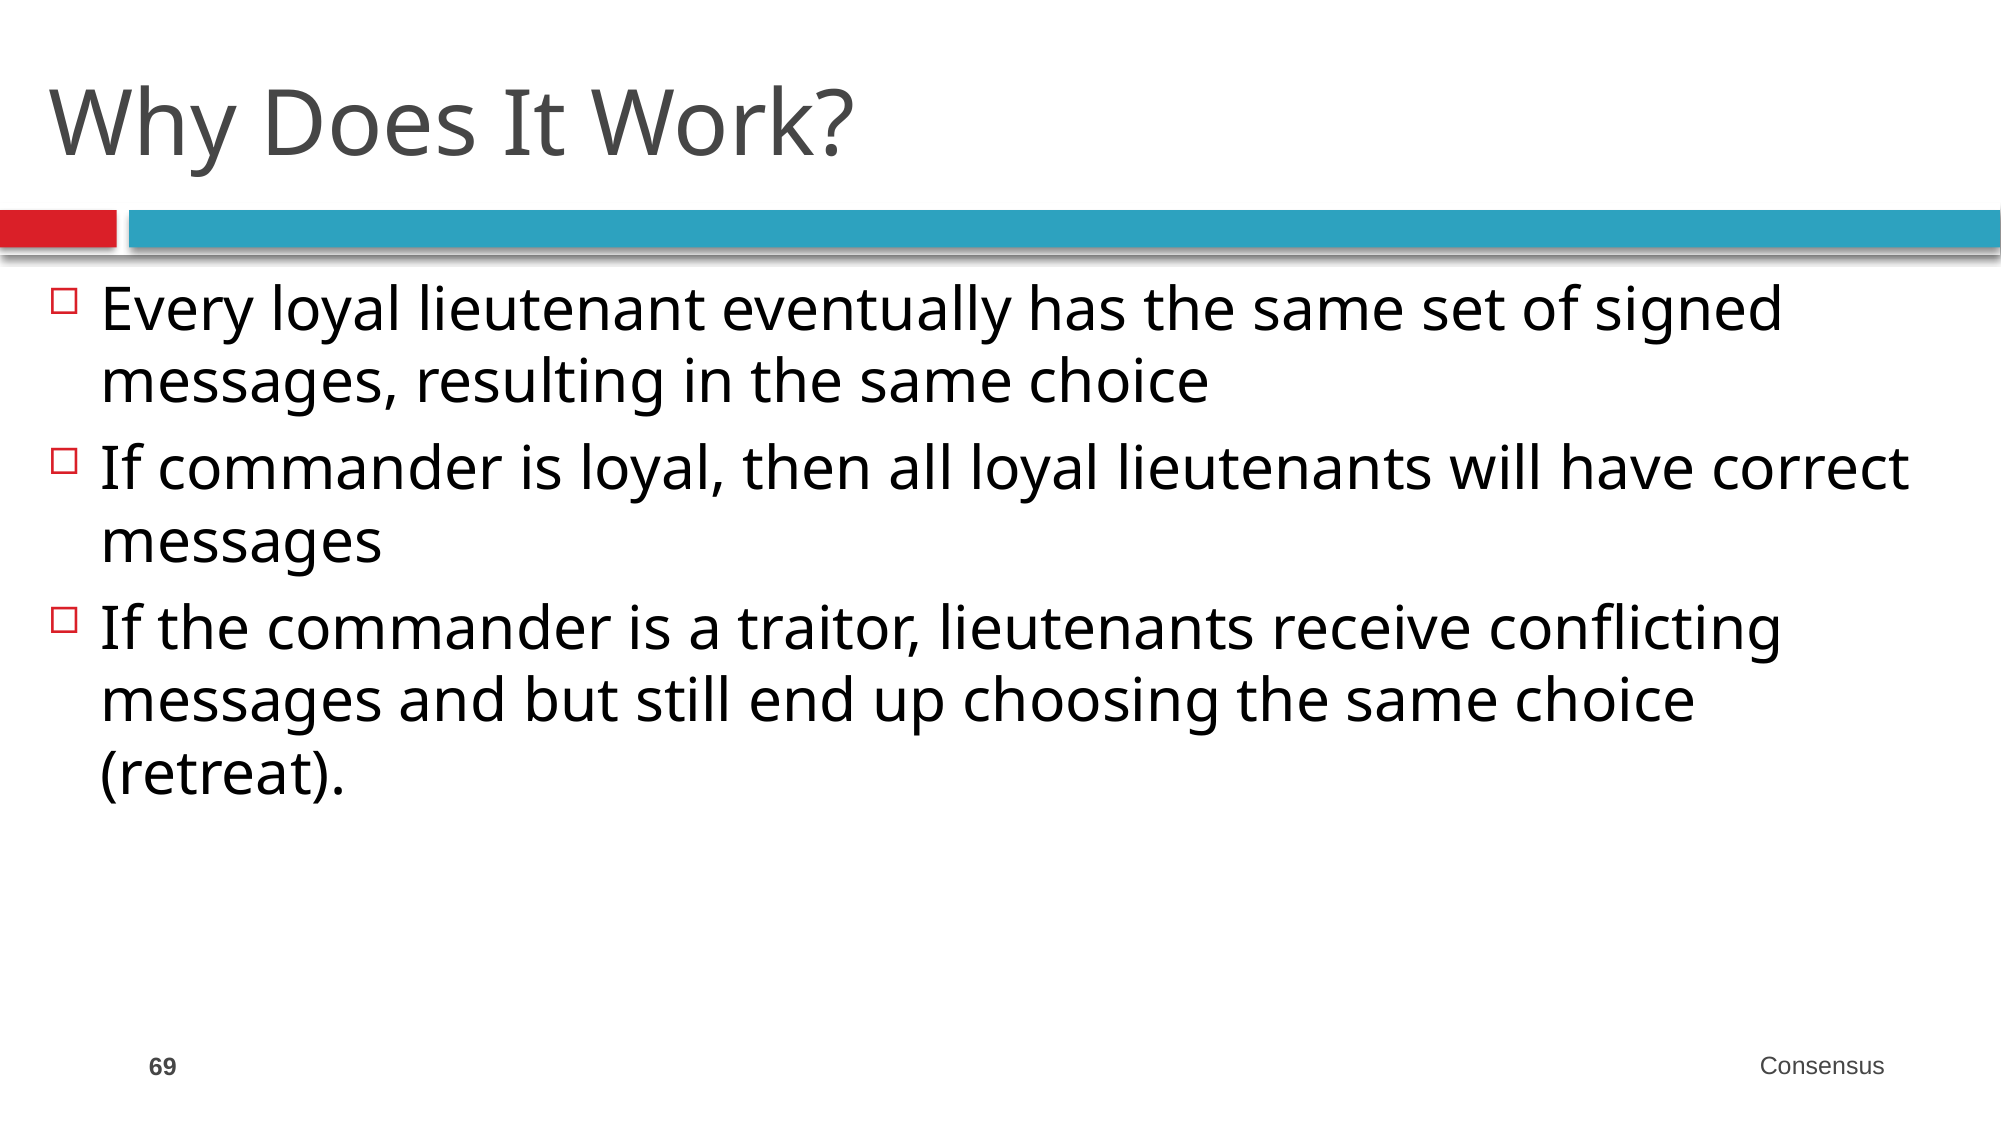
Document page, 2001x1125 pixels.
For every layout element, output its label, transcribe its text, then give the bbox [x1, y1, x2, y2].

list Every loyal lieutenant eventually has the same set of signed messages, resulting in the same choice If commander is loyal, then all loyal lieutenants will have correct messages If the commander is a traitor, lieutenants receive conflicting messages and but still end up choosing the same choice (retreat). [33, 262, 1967, 1100]
title Why Does It Work? [33, 37, 1967, 200]
slide_number 69 [134, 1042, 568, 1103]
footer Consensus [1133, 1042, 1900, 1103]
